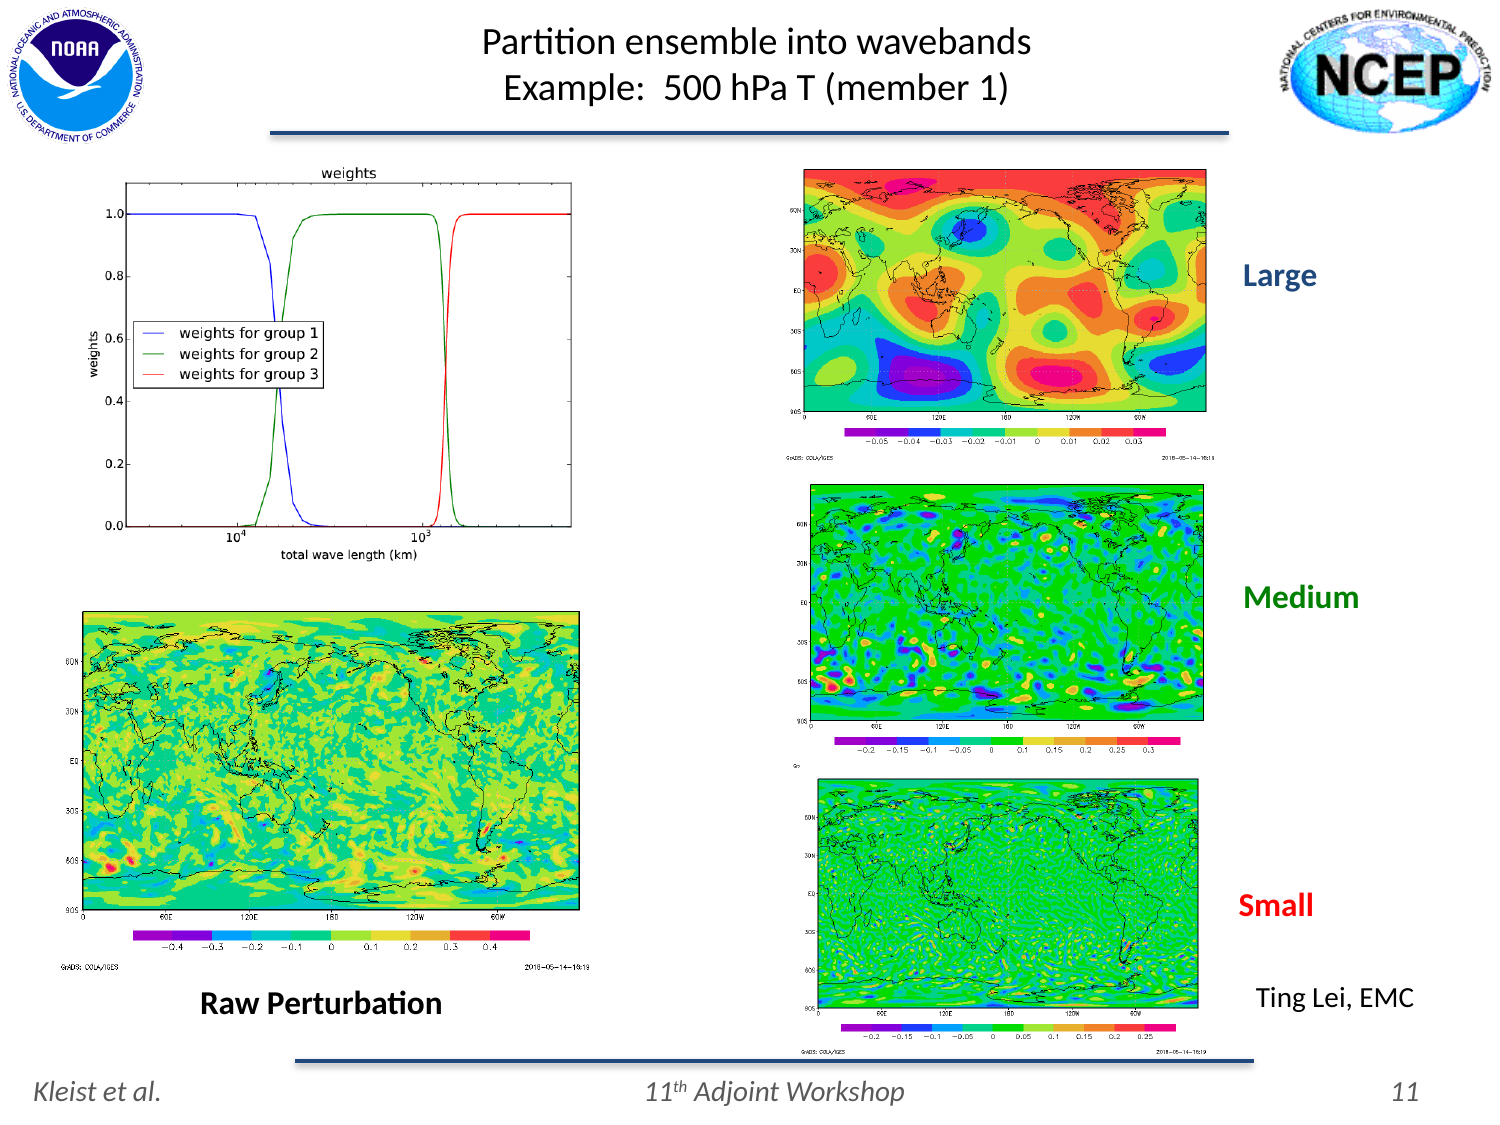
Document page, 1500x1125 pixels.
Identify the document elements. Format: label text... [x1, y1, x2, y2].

text_box Small [1236, 883, 1386, 924]
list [80, 159, 577, 569]
text_box Large [1240, 252, 1390, 293]
picture [7, 7, 144, 144]
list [791, 467, 1224, 769]
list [58, 595, 604, 971]
picture [1278, 9, 1493, 135]
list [784, 159, 1226, 461]
title Partition ensemble into wavebands Example: 500 hPa T (member 1) [224, 10, 1289, 115]
text_box Ting Lei, EMC [1240, 970, 1478, 1021]
text_box Medium [1240, 575, 1390, 616]
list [799, 754, 1218, 1055]
text_box Raw Perturbation [198, 980, 522, 1021]
